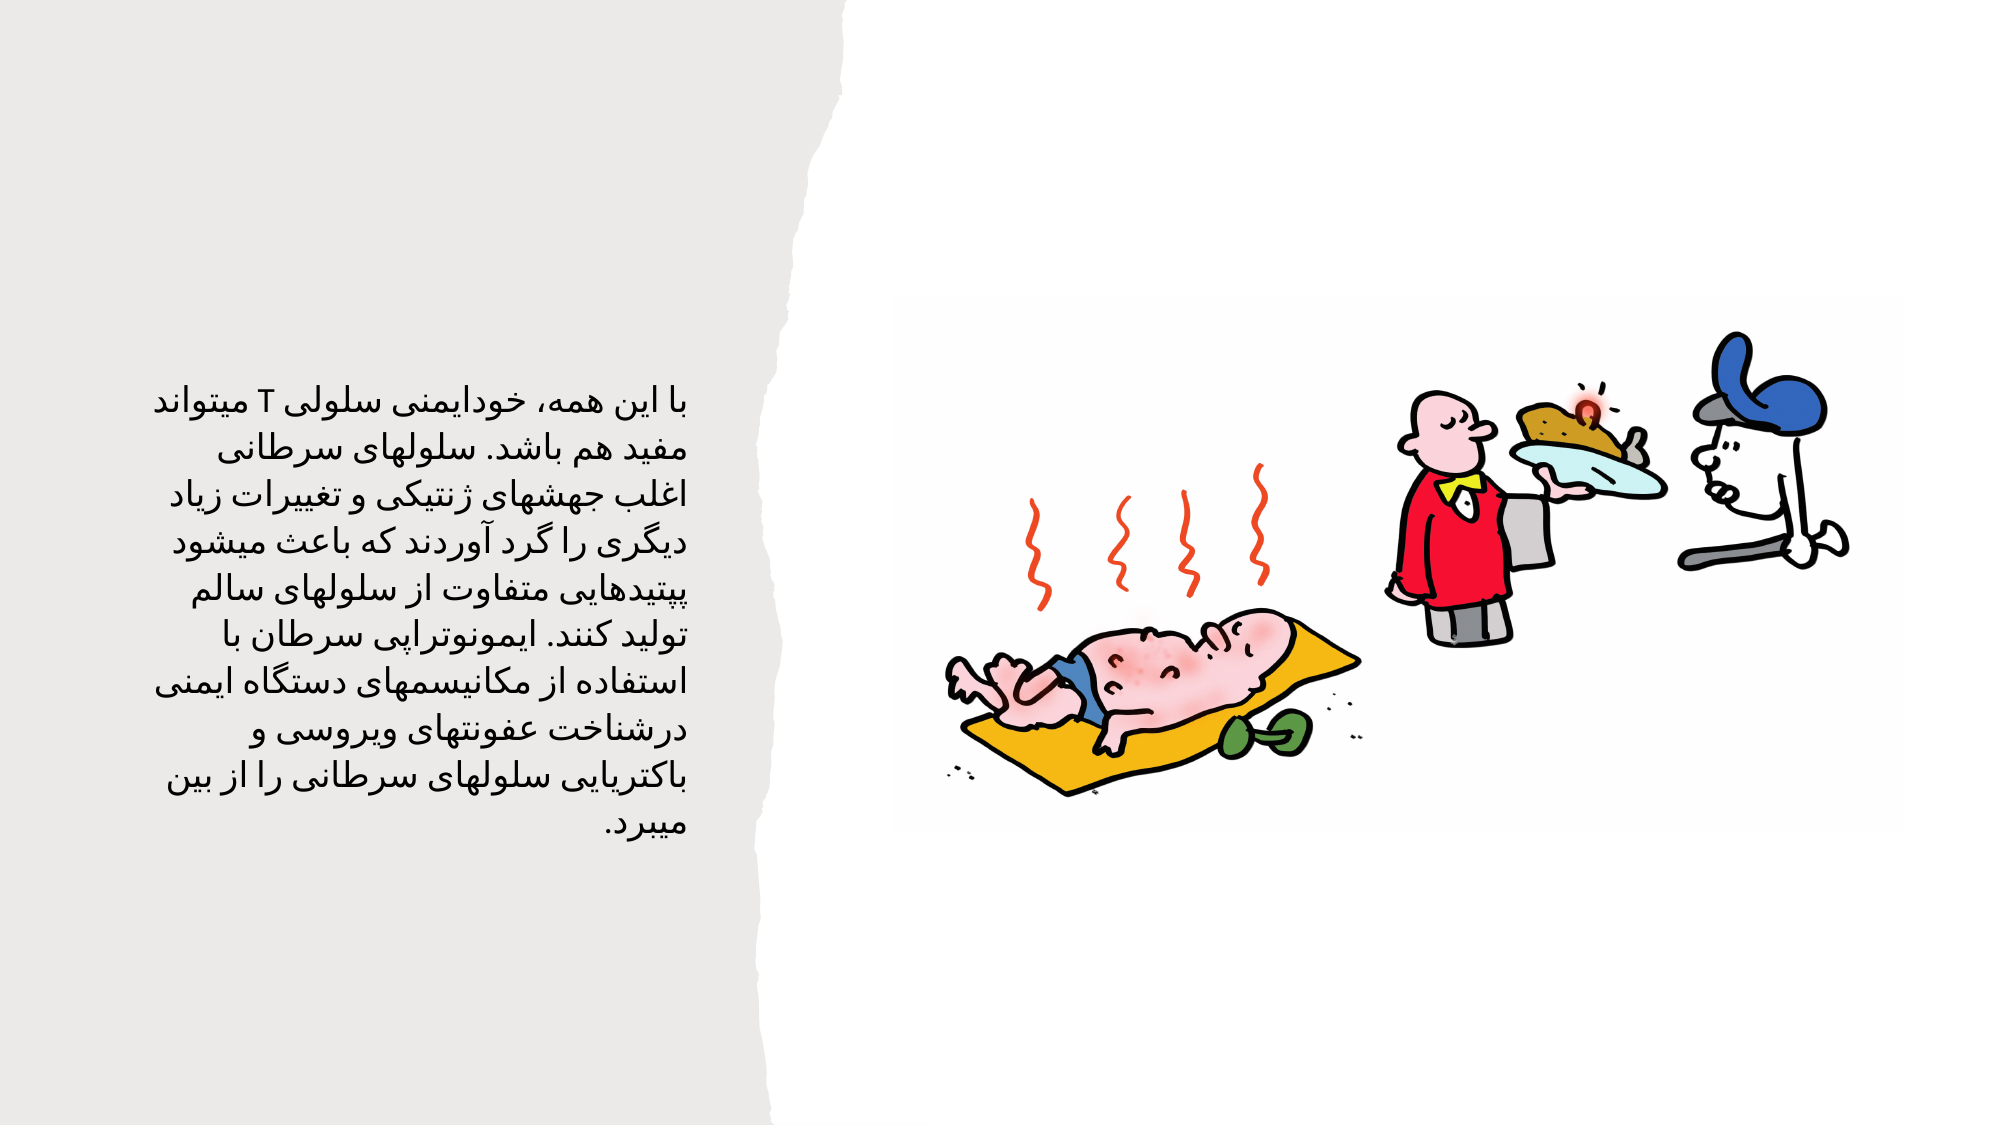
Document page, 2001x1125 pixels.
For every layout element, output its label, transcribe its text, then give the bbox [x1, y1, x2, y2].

text_box [756, 0, 2000, 1125]
list با این همه، خود​ایمنی سلولی T می​تواند مفید هم باشد. سلول​های سرطانی اغلب جهش​های ژنتیکی و تغییرات زیاد دیگری را گرد آوردند که باعث می​شود پپتیدهایی متفاوت از سلول​های سالم تولید کنند. ایمونوتراپی سرطان با استفاده از مکانیسم​های دستگاه ایمنی درشناخت عفونت​های ویروسی و باکتریایی سلول​های سرطانی را از بین می​برد. [132, 365, 704, 772]
text_box [0, 0, 929, 1125]
picture [893, 296, 1903, 832]
